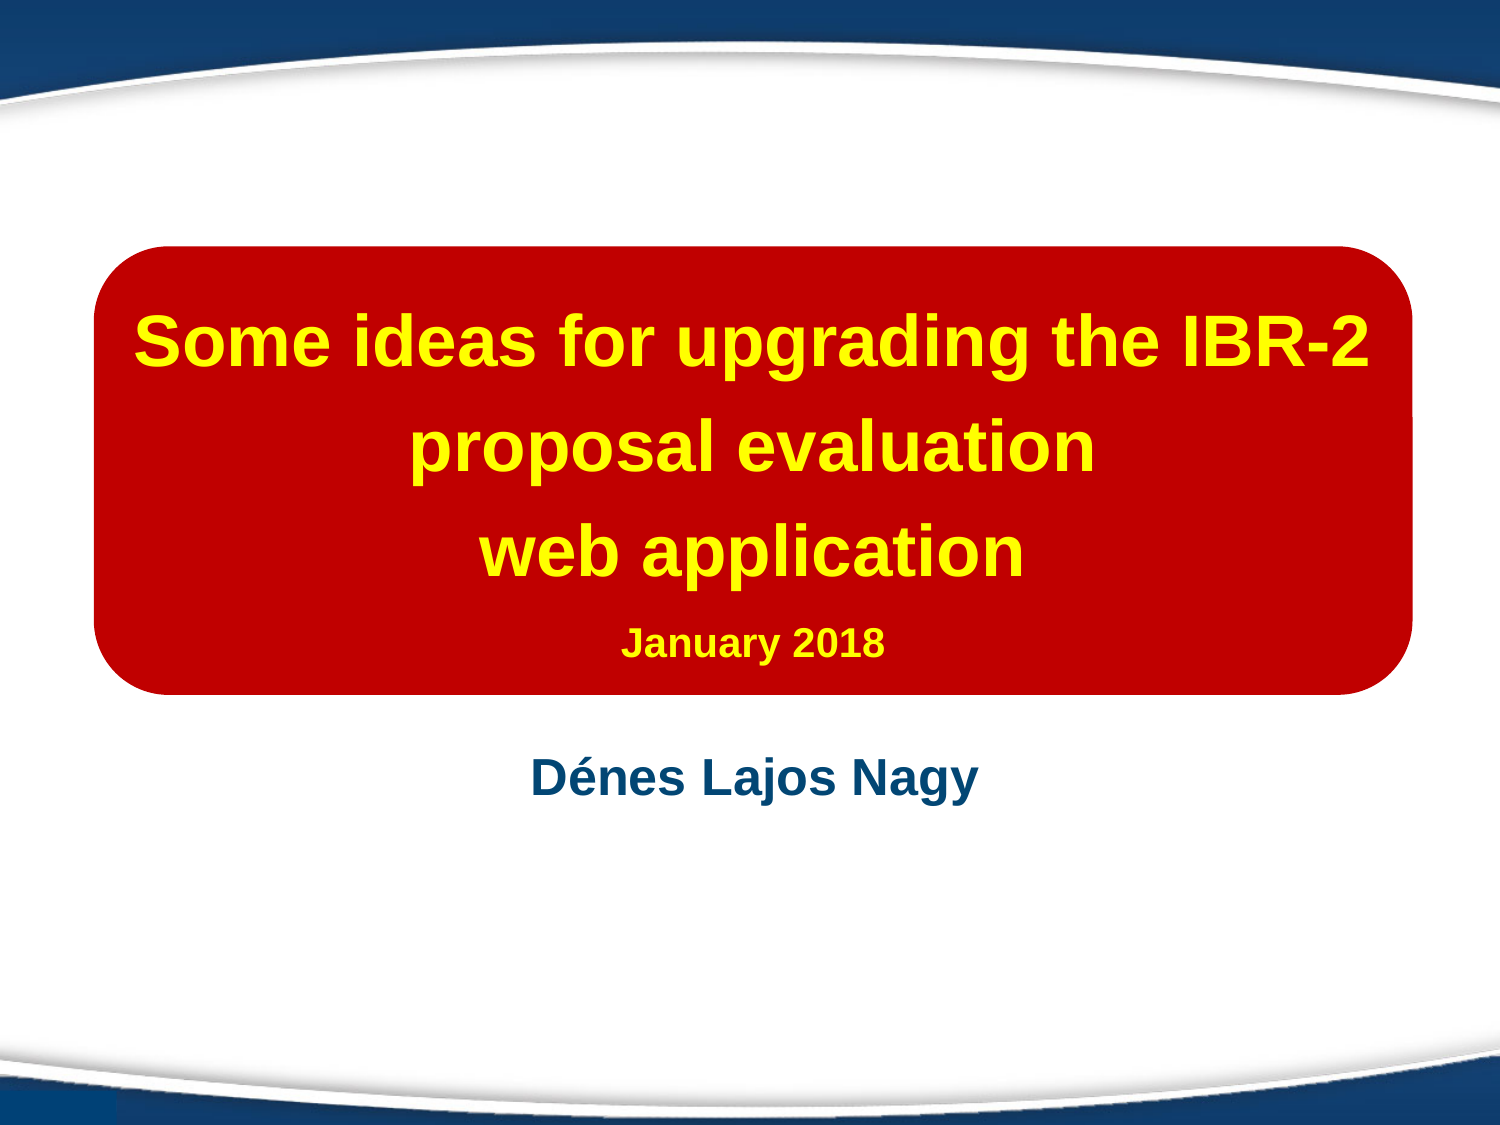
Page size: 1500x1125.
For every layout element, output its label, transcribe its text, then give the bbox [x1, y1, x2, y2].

picture [0, 0, 1500, 1125]
text_box Some ideas for upgrading the IBR-2 proposal evaluation web application January 2018 [93, 246, 1413, 695]
text_box Dénes Lajos Nagy [0, 736, 1498, 814]
